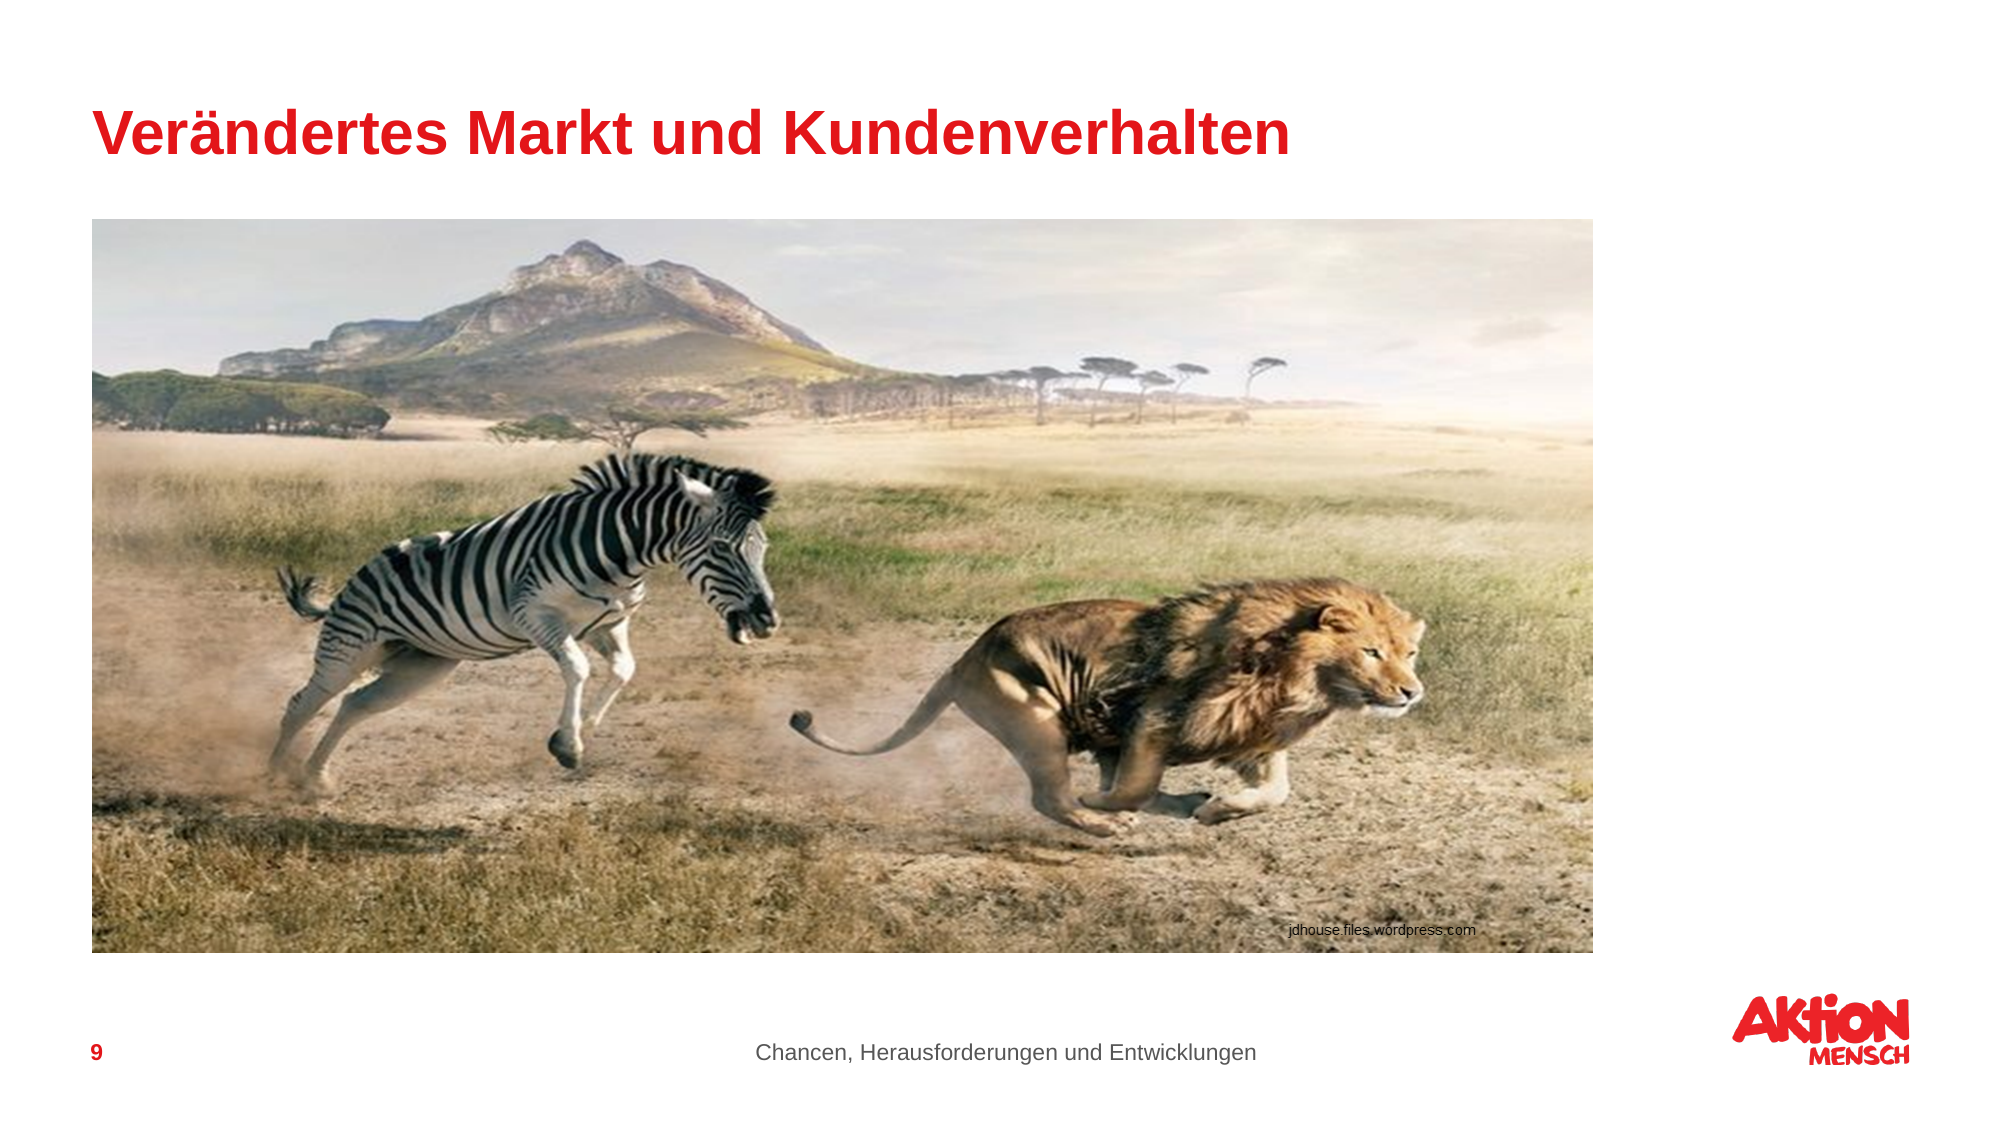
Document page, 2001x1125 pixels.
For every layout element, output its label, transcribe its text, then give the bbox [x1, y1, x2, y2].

picture [92, 219, 1593, 953]
footer Chancen, Herausforderungen und Entwicklungen [583, 1004, 1429, 1065]
slide_number 9 [90, 1004, 289, 1065]
title Verändertes Markt und Kundenverhalten [92, 91, 1910, 310]
